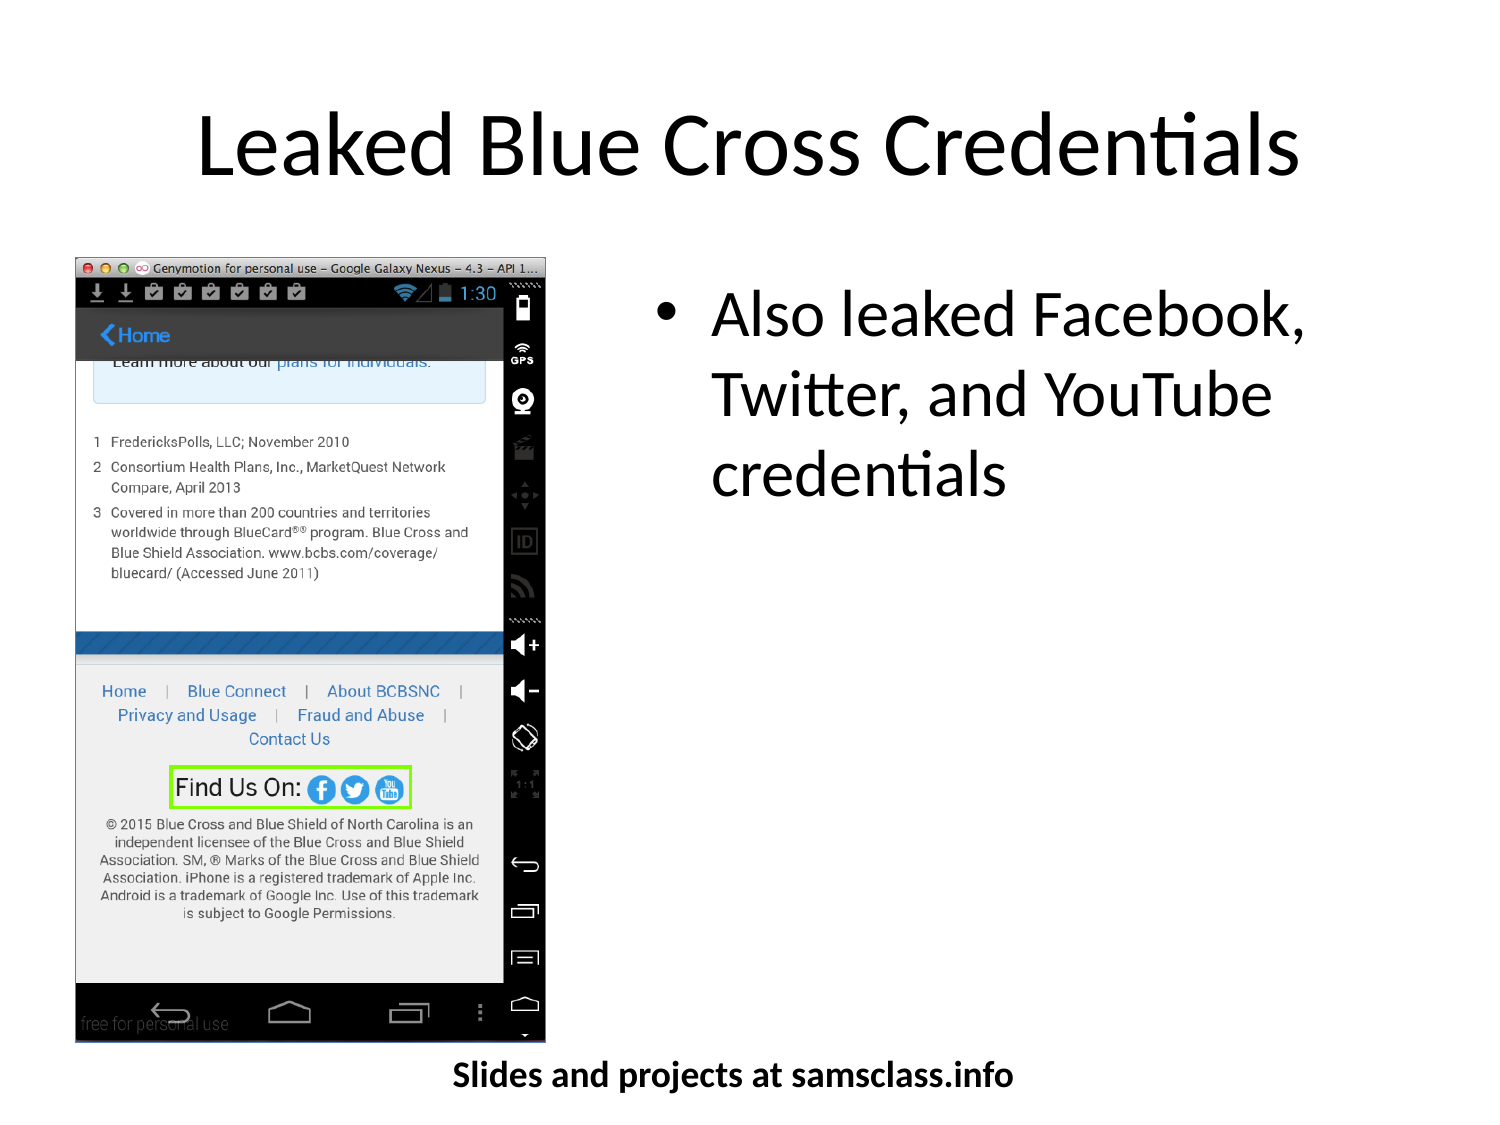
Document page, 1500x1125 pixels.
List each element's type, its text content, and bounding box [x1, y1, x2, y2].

footer Slides and projects at samsclass.info [316, 1042, 1152, 1103]
list Also leaked Facebook, Twitter, and YouTube credentials [639, 262, 1425, 1005]
title Leaked Blue Cross Credentials [75, 45, 1425, 233]
picture [74, 257, 546, 1043]
